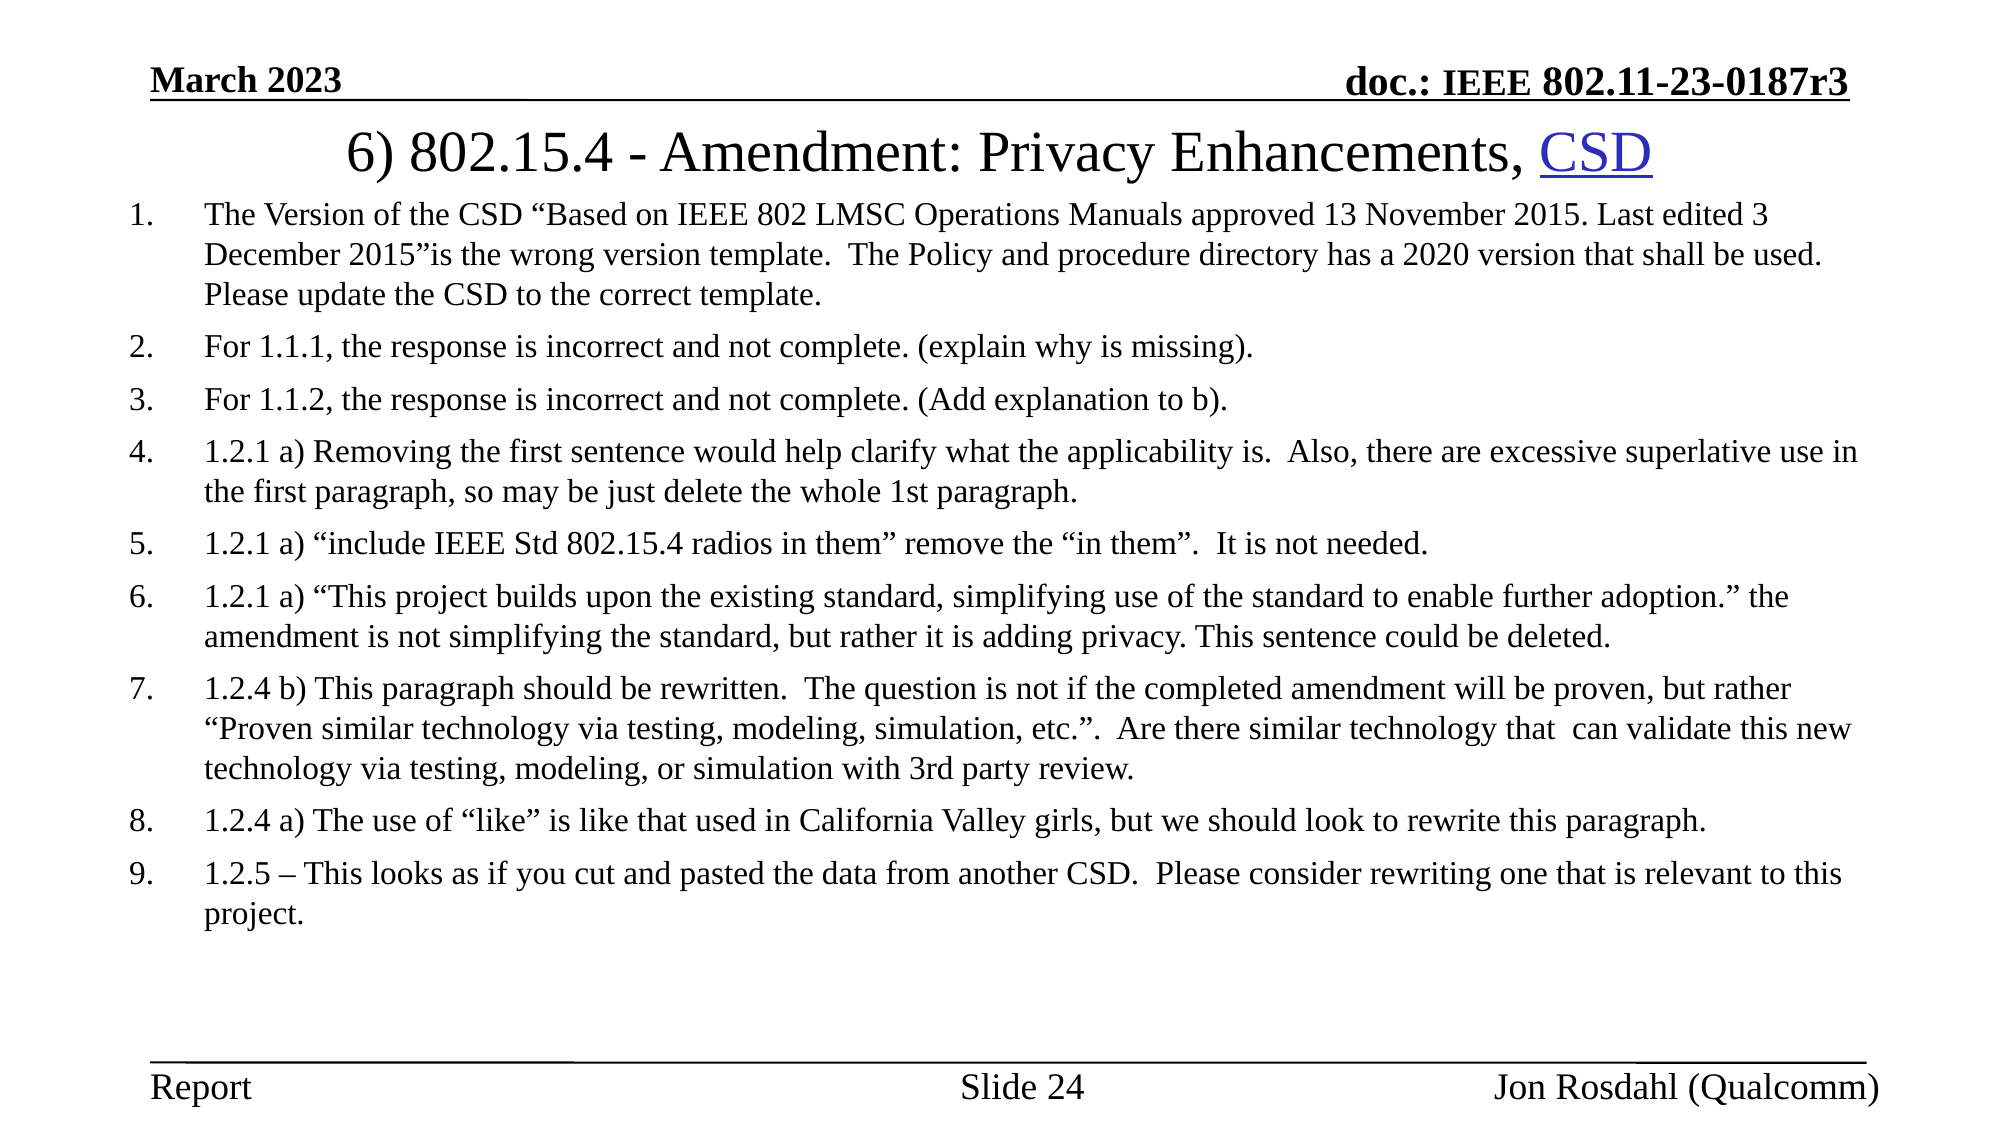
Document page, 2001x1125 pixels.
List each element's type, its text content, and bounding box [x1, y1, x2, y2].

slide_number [149, 49, 431, 100]
footer Jon Rosdahl (Qualcomm) [1436, 1061, 1881, 1108]
list The Version of the CSD “Based on IEEE 802 LMSC Operations Manuals approved 13 November 2015. Last edited 3 December 2015”is the wrong version template. The Policy and procedure directory has a 2020 version that shall be used. Please update the CSD to the correct template. For 1.1.1, the response is incorrect and not complete. (explain why is missing). For 1.1.2, the response is incorrect and not complete. (Add explanation to b). 1.2.1 a) Removing the first sentence would help clarify what the applicability is. Also, there are excessive superlative use in the first paragraph, so may be just delete the whole 1st paragraph. 1.2.1 a) “include IEEE Std 802.15.4 radios in them” remove the “in them”. It is not needed. 1.2.1 a) “This project builds upon the existing standard, simplifying use of the standard to enable further adoption.” the amendment is not simplifying the standard, but rather it is adding privacy. This sentence could be deleted. 1.2.4 b) This paragraph should be rewritten. The question is not if the completed amendment will be proven, but rather “Proven similar technology via testing, modeling, simulation, etc.”. Are there similar technology that can validate this new technology via testing, modeling, or simulation with 3rd party review. 1.2.4 a) The use of “like” is like that used in California Valley girls, but we should look to rewrite this paragraph. 1.2.5 – This looks as if you cut and pasted the data from another CSD. Please consider rewriting one that is relevant to this project. [113, 184, 1881, 1063]
title 6) 802.15.4 - Amendment: Privacy Enhancements, CSD [149, 112, 1850, 184]
slide_number Slide 24 [950, 1061, 1095, 1125]
